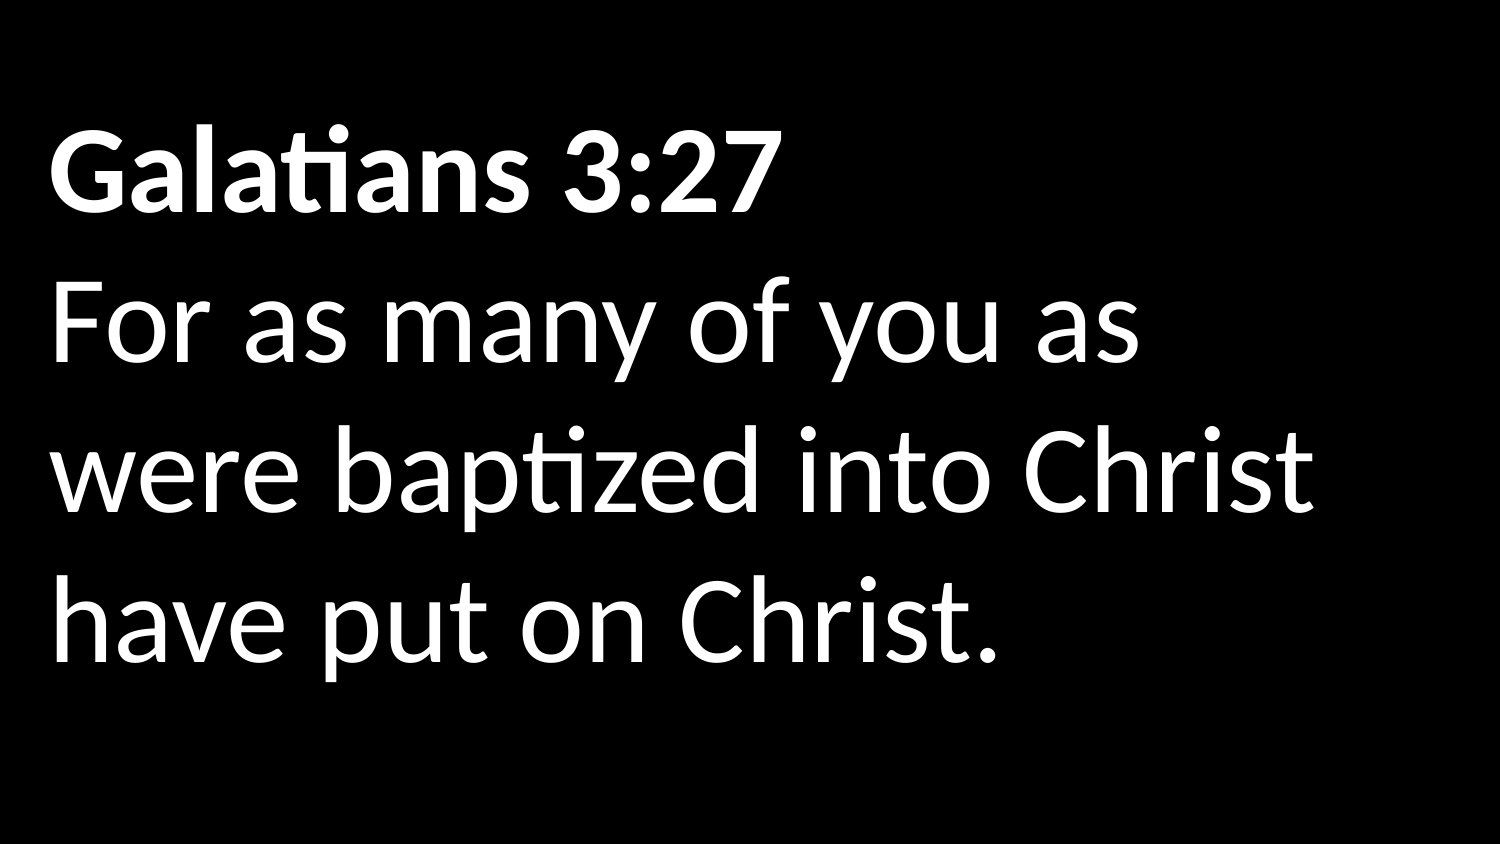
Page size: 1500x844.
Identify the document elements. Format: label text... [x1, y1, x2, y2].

text_box Galatians 3:27 For as many of you as were baptized into Christ have put on Christ. [33, 80, 1456, 696]
